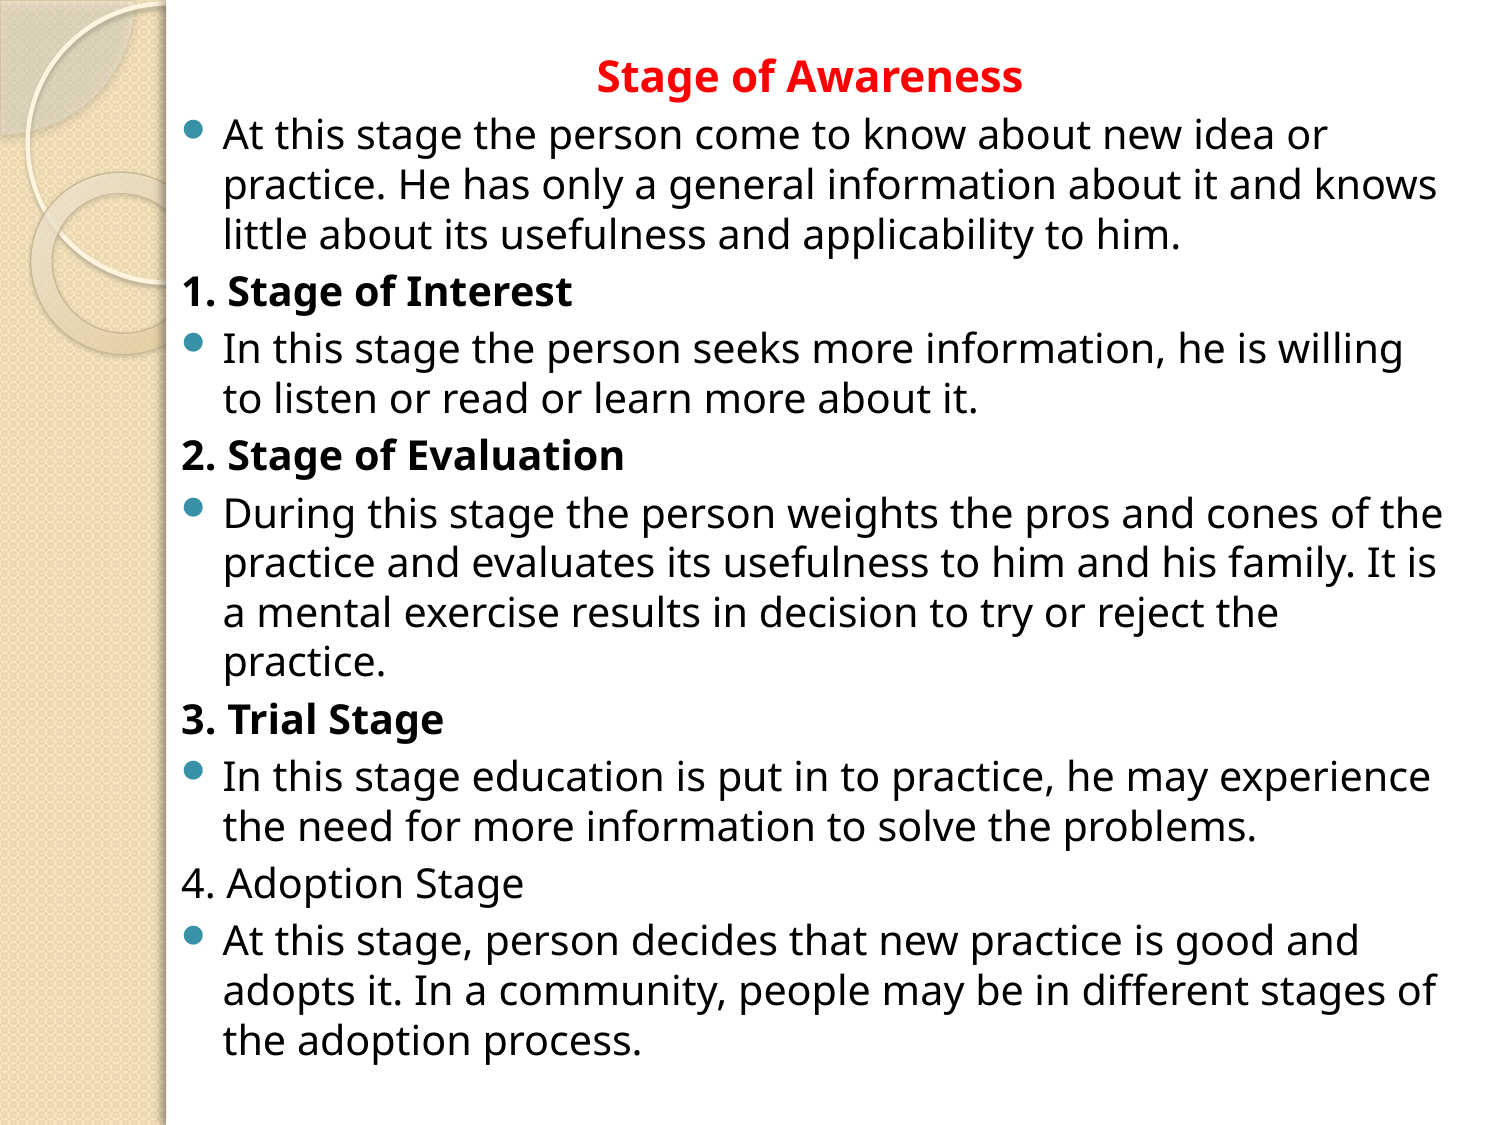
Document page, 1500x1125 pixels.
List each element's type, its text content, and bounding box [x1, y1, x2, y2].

list Stage of Awareness At this stage the person come to know about new idea or practice. He has only a general information about it and knows little about its usefulness and applicability to him. 1. Stage of Interest In this stage the person seeks more information, he is willing to listen or read or learn more about it. 2. Stage of Evaluation During this stage the person weights the pros and cones of the practice and evaluates its usefulness to him and his family. It is a mental exercise results in decision to try or reject the practice. 3. Trial Stage In this stage education is put in to practice, he may experience the need for more information to solve the problems. 4. Adoption Stage At this stage, person decides that new practice is good and adopts it. In a community, people may be in different stages of the adoption process. [154, 40, 1466, 1125]
